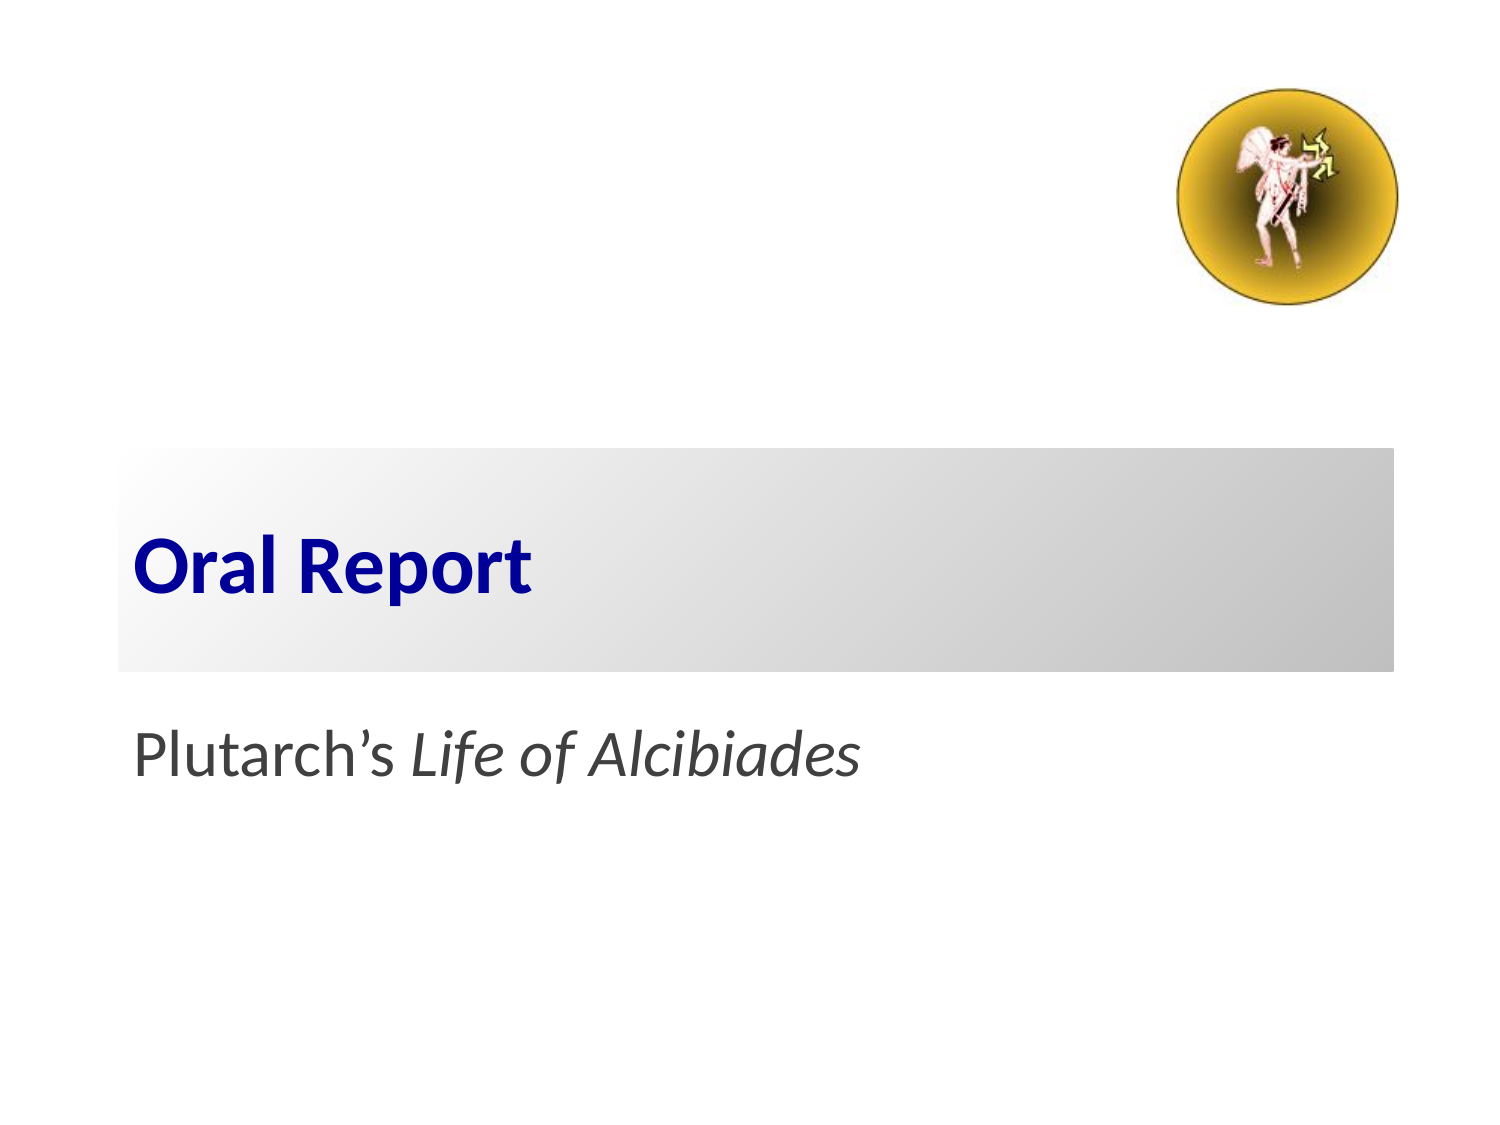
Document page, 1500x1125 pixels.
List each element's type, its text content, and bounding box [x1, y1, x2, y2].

list Plutarch’s Life of Alcibiades [118, 701, 1394, 948]
picture [1175, 87, 1400, 307]
title Oral Report [118, 448, 1394, 672]
